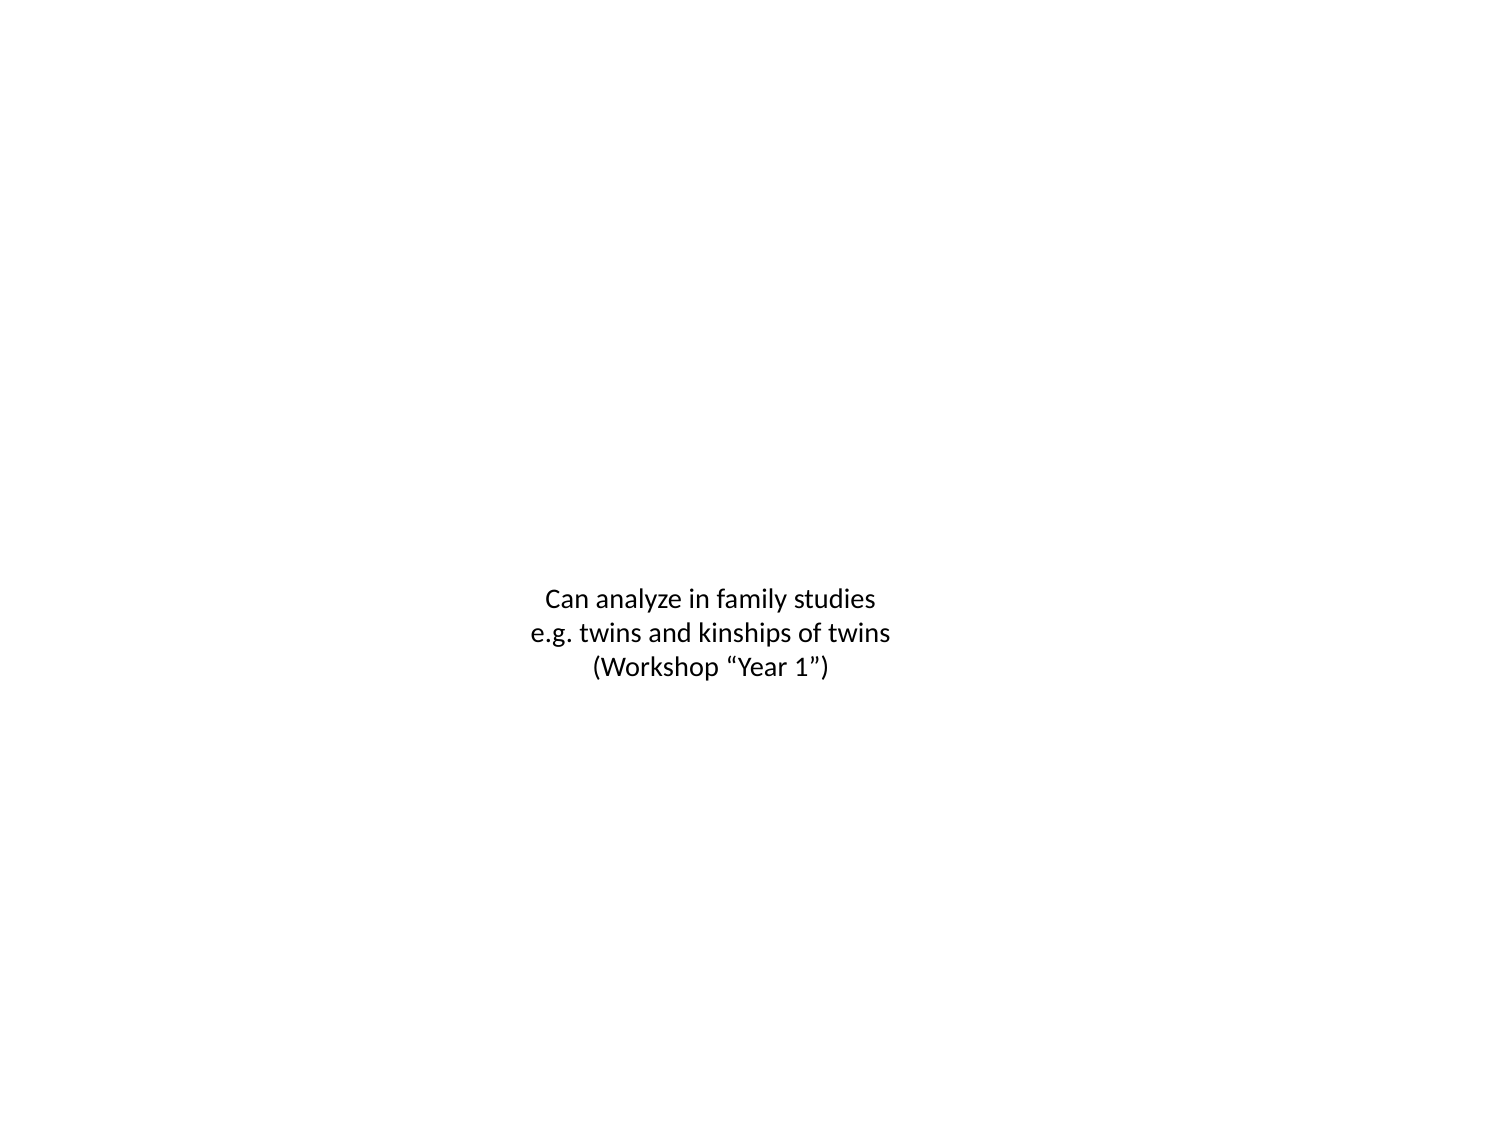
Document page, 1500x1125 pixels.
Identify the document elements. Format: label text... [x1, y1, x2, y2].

title Can analyze in family studies e.g. twins and kinships of twins (Workshop “Year 1”) [36, 571, 1386, 760]
